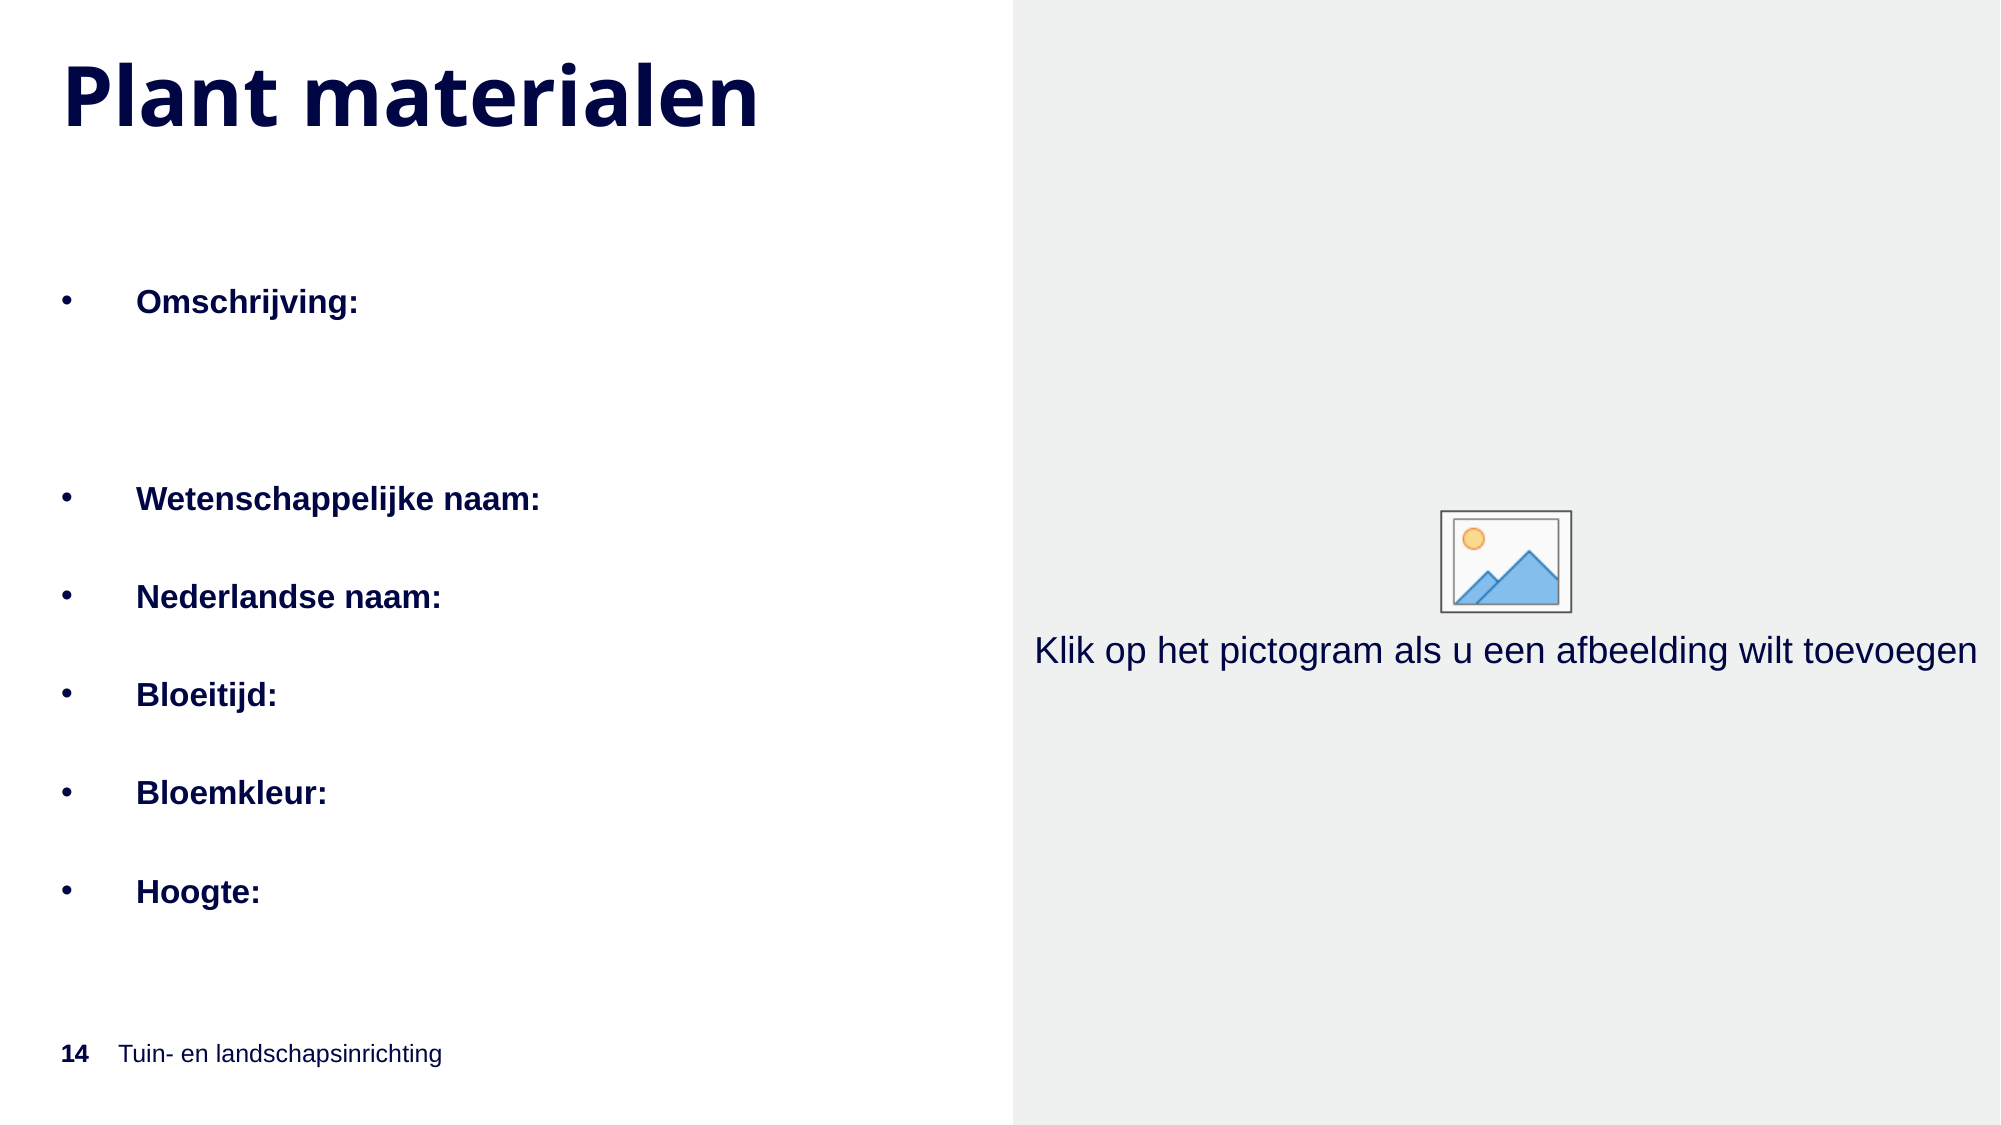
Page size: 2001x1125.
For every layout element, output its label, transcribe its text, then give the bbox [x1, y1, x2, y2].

list Omschrijving: Wetenschappelijke naam: Nederlandse naam: Bloeitijd: Bloemkleur: Hoogte: [60, 280, 987, 1006]
slide_number 14 [60, 1037, 113, 1073]
picture [1012, 0, 2000, 1125]
title Plant materialen [60, 48, 987, 239]
footer Tuin- en landschapsinrichting [118, 1037, 987, 1073]
